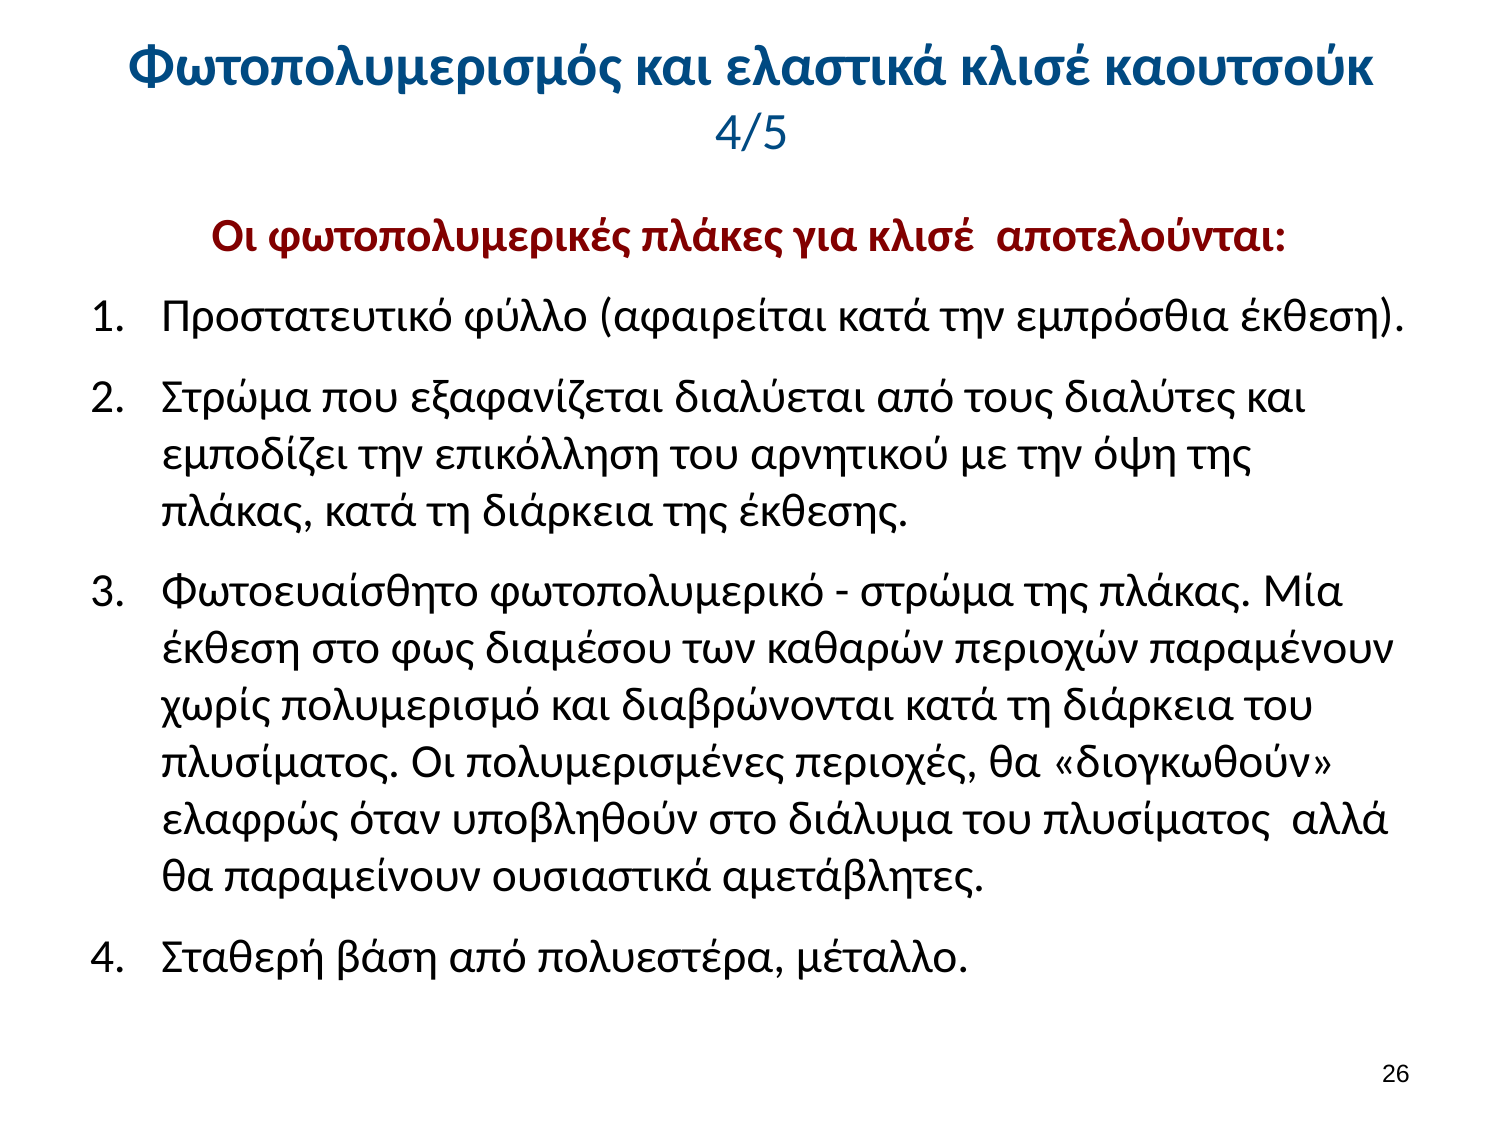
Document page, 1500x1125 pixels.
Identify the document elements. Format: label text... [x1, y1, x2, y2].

list Οι φωτοπολυμερικές πλάκες για κλισέ αποτελούνται: Προστατευτικό φύλλο (αφαιρείται κατά την εμπρόσθια έκθεση). Στρώμα που εξαφανίζεται διαλύεται από τους διαλύτες και εμποδίζει την επικόλληση του αρνητικού με την όψη της πλάκας, κατά τη διάρκεια της έκθεσης. Φωτοευαίσθητο φωτοπολυμερικό - στρώμα της πλάκας. Μία έκθεση στο φως διαμέσου των καθαρών περιοχών παραμένουν χωρίς πολυμερισμό και διαβρώνονται κατά τη διάρκεια του πλυσίματος. Οι πολυμερισμένες περιοχές, θα «διογκωθούν» ελαφρώς όταν υποβληθούν στο διάλυμα του πλυσίματος αλλά θα παραμείνουν ουσιαστικά αμετάβλητες. Σταθερή βάση από πολυεστέρα, μέταλλο. [75, 196, 1425, 1024]
title Φωτοπολυμερισμός και ελαστικά κλισέ καουτσούκ 4/5 [76, 19, 1427, 169]
slide_number 25 [1074, 1042, 1425, 1103]
